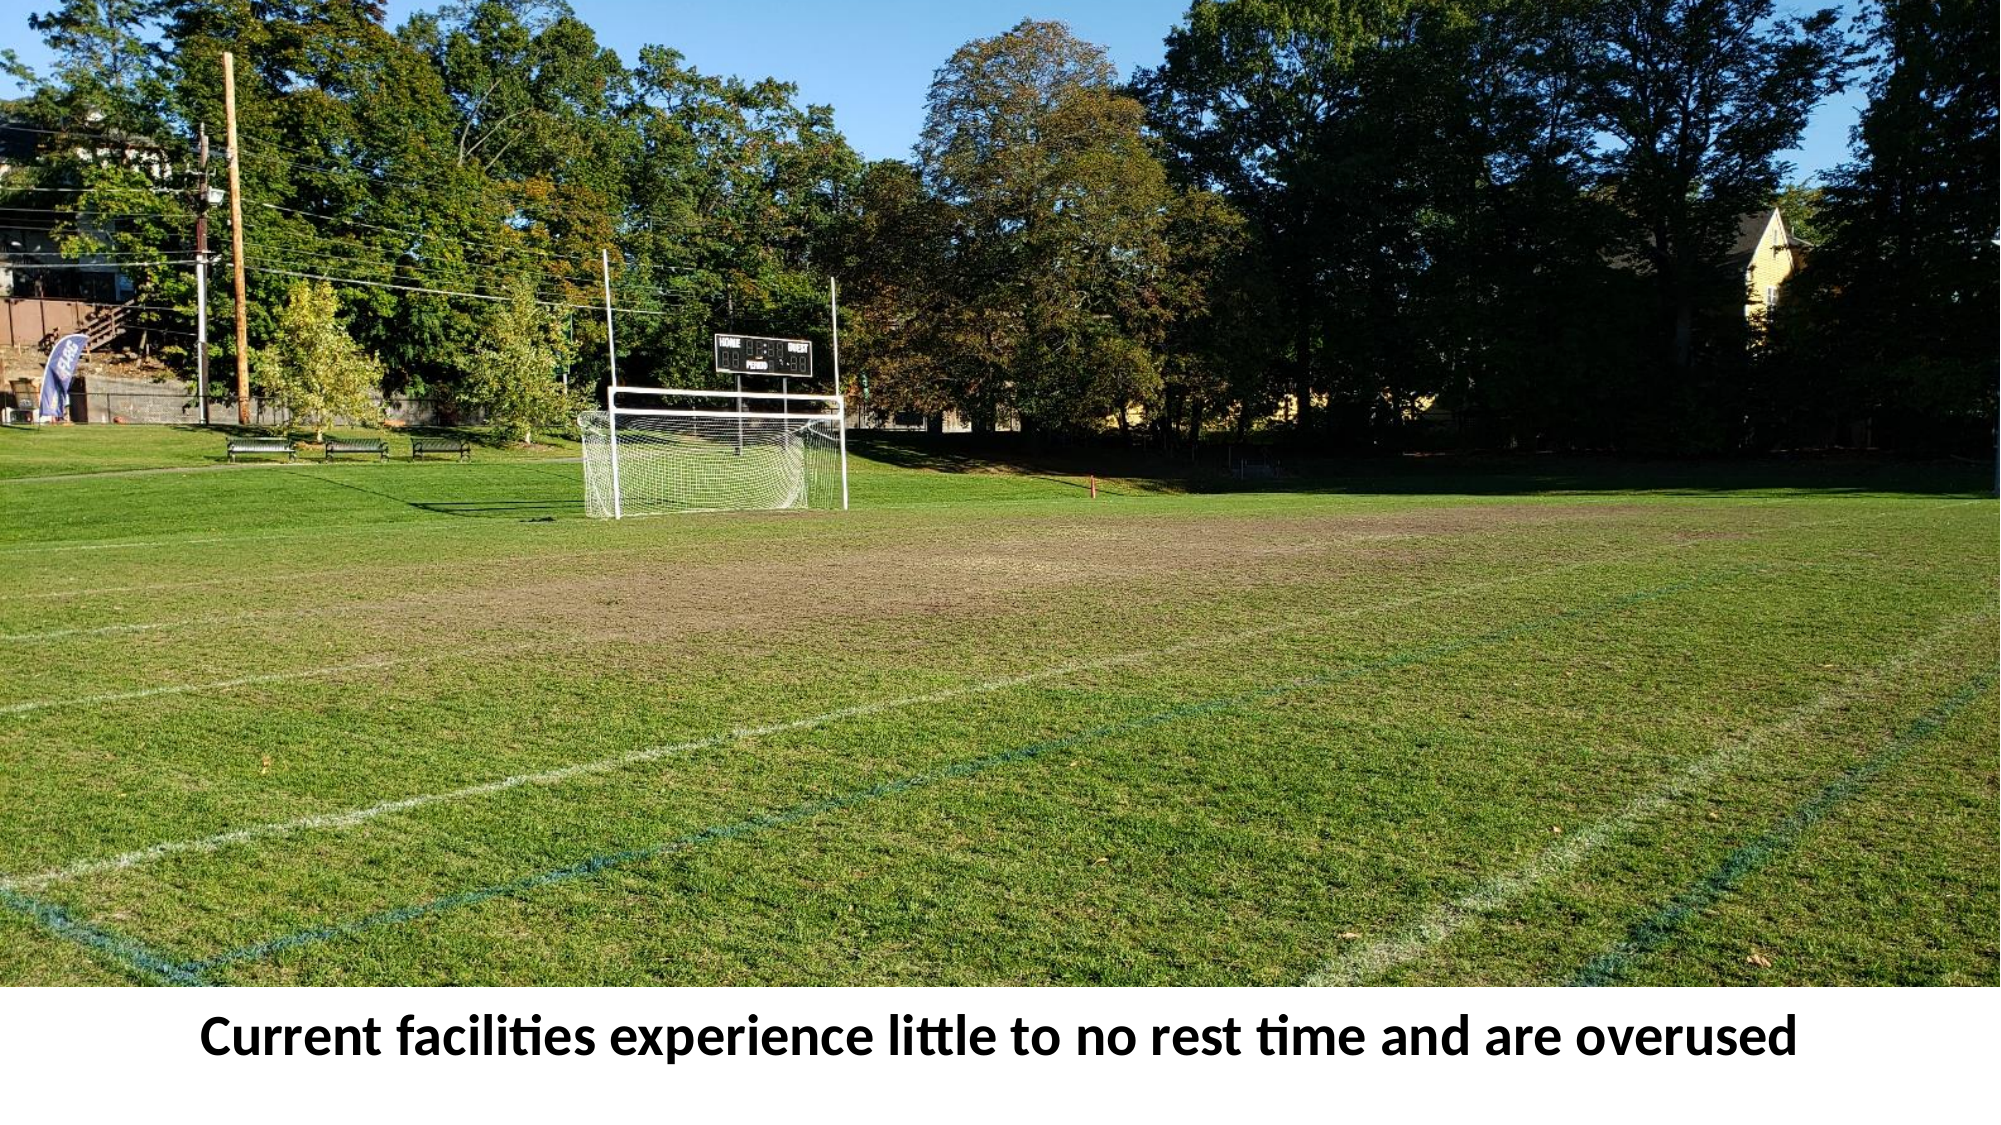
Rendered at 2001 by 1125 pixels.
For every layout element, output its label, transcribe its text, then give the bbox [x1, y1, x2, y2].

text_box Current facilities experience little to no rest time and are overused [0, 987, 2000, 1078]
picture [0, 0, 2000, 987]
